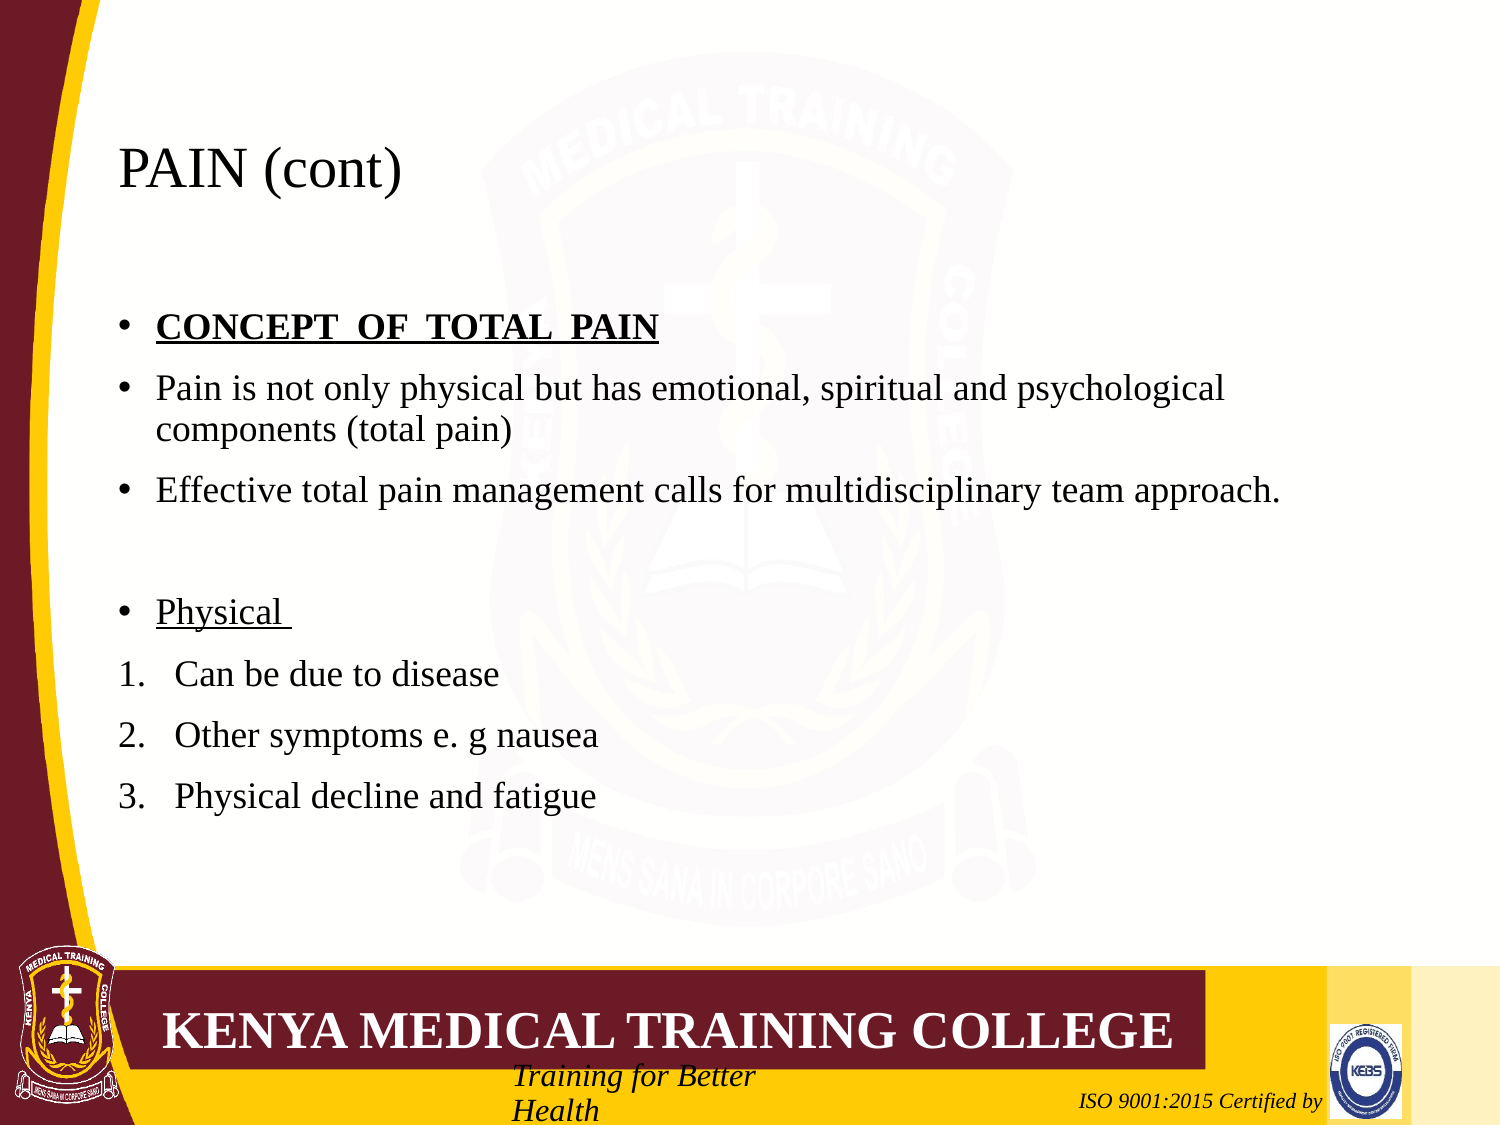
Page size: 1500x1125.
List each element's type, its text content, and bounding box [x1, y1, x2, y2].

picture [0, 0, 1500, 1125]
list CONCEPT OF TOTAL PAIN Pain is not only physical but has emotional, spiritual and psychological components (total pain) Effective total pain management calls for multidisciplinary team approach. Physical Can be due to disease Other symptoms e. g nausea Physical decline and fatigue [103, 299, 1397, 1014]
title PAIN (cont) [103, 59, 1397, 278]
